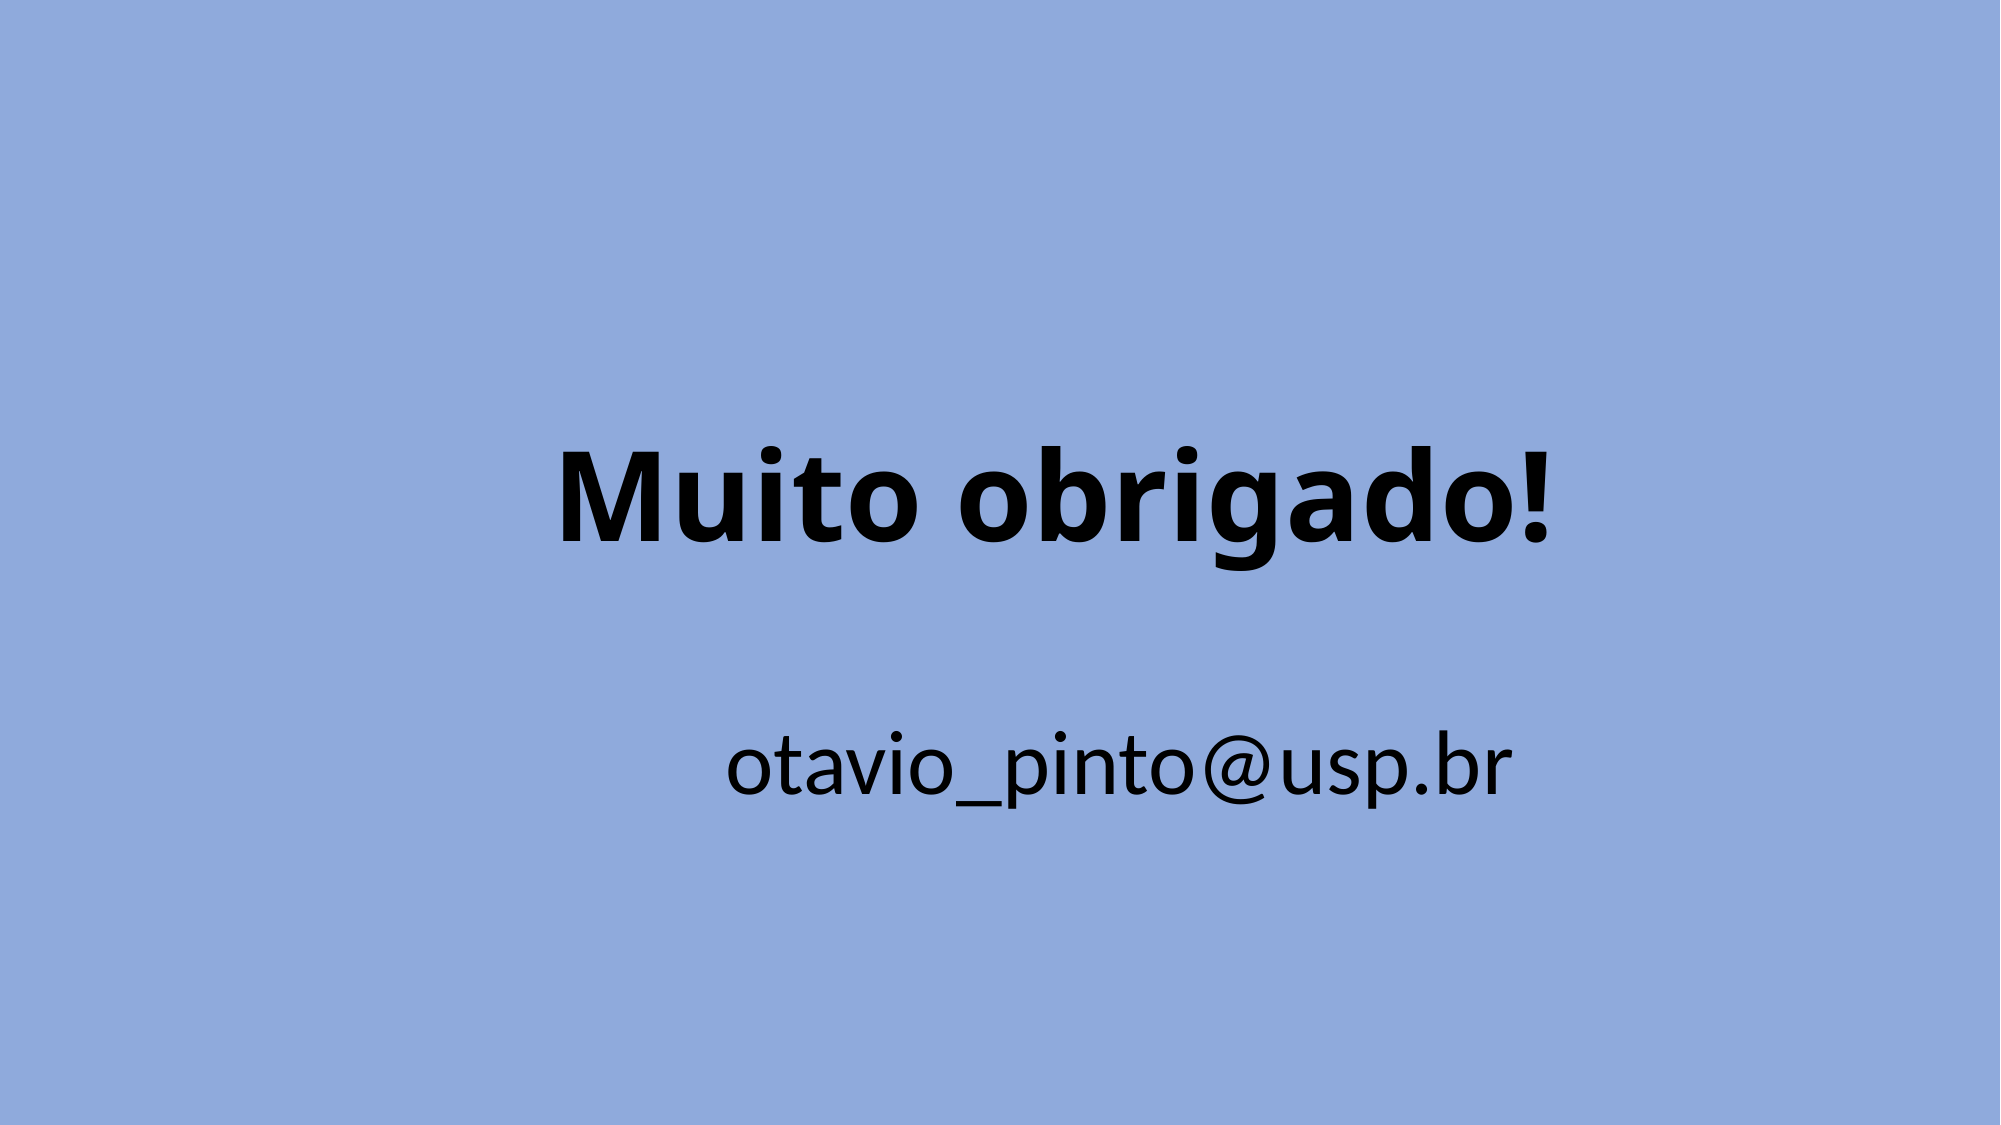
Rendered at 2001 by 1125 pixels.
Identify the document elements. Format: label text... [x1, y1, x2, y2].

title Muito obrigado! [357, 184, 1750, 576]
subtitle otavio_pinto@usp.br [353, 707, 1887, 863]
